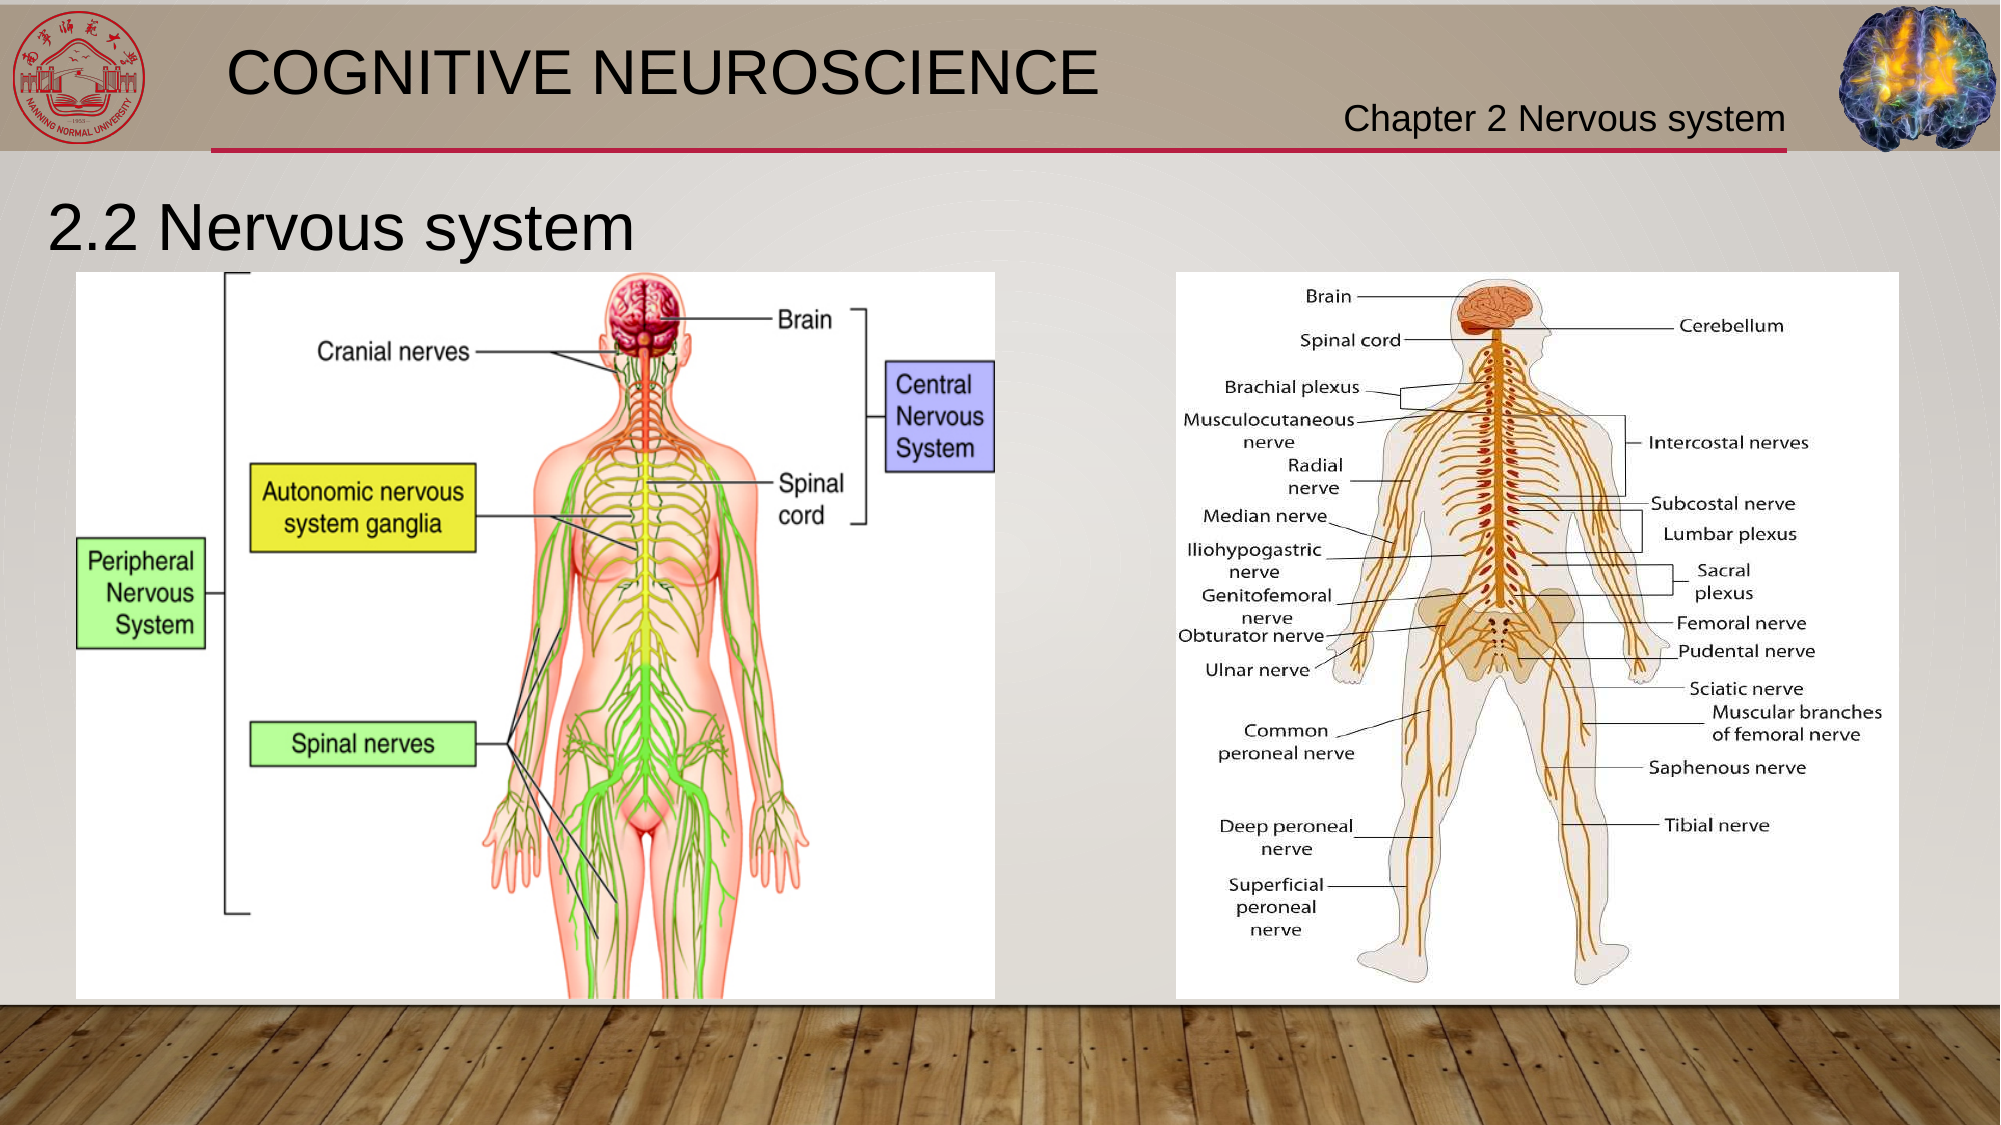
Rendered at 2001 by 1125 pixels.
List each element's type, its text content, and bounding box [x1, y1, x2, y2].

picture [11, 11, 147, 147]
picture [1836, 0, 2000, 156]
text_box Chapter 2 Nervous system [1328, 86, 1813, 147]
picture [0, 1005, 2000, 1125]
text_box 2.2 Nervous system [32, 176, 652, 272]
picture [76, 272, 995, 1000]
title Cognitive neuroscience [211, 32, 1120, 123]
picture [1176, 272, 1900, 1000]
